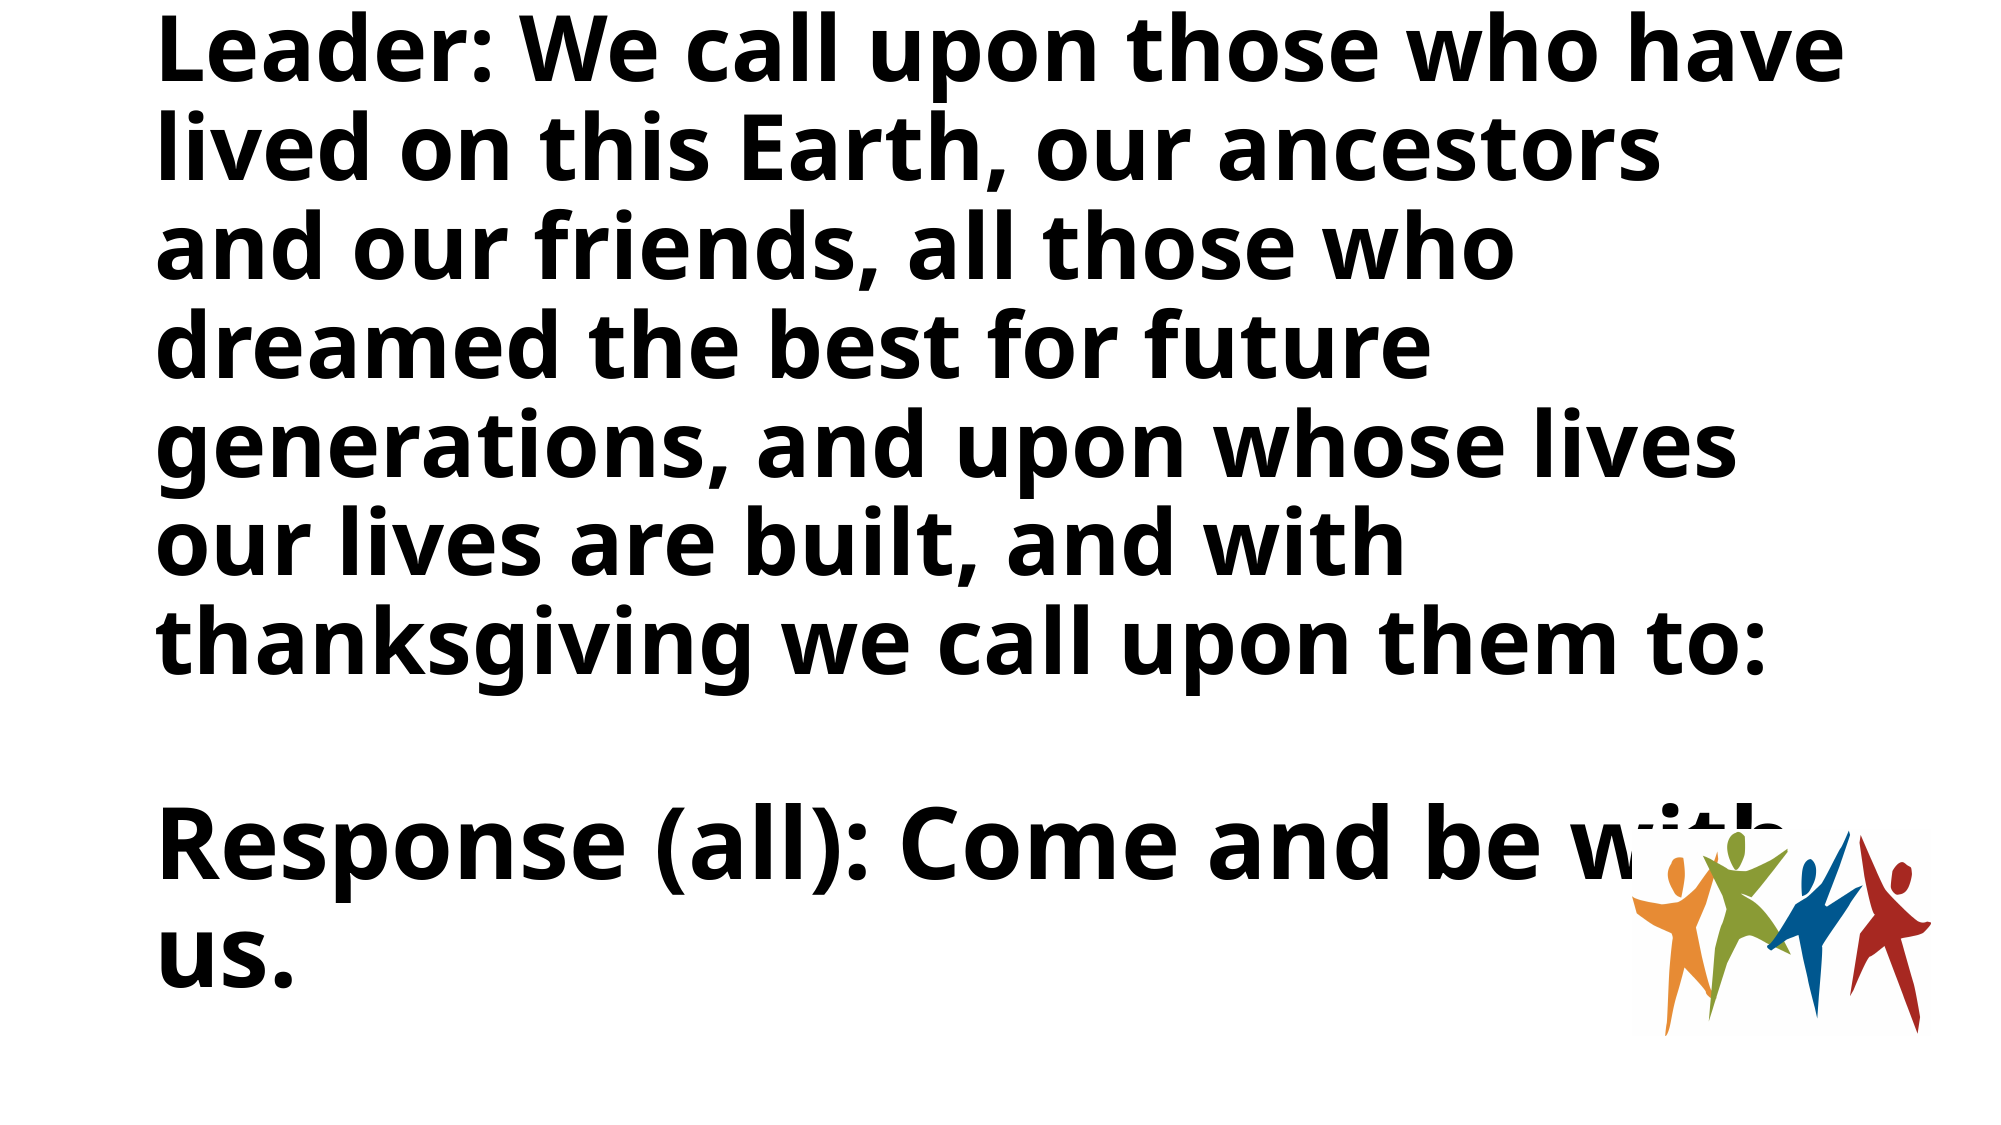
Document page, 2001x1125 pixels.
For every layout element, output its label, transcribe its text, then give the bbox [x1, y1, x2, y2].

title Leader: We call upon those who have lived on this Earth, our ancestors and our friends, all those who dreamed the best for future generations, and upon whose lives our lives are built, and with thanksgiving we call upon them to: Response (all): Come and be with us. [139, 457, 1865, 675]
picture [1631, 829, 1931, 1037]
